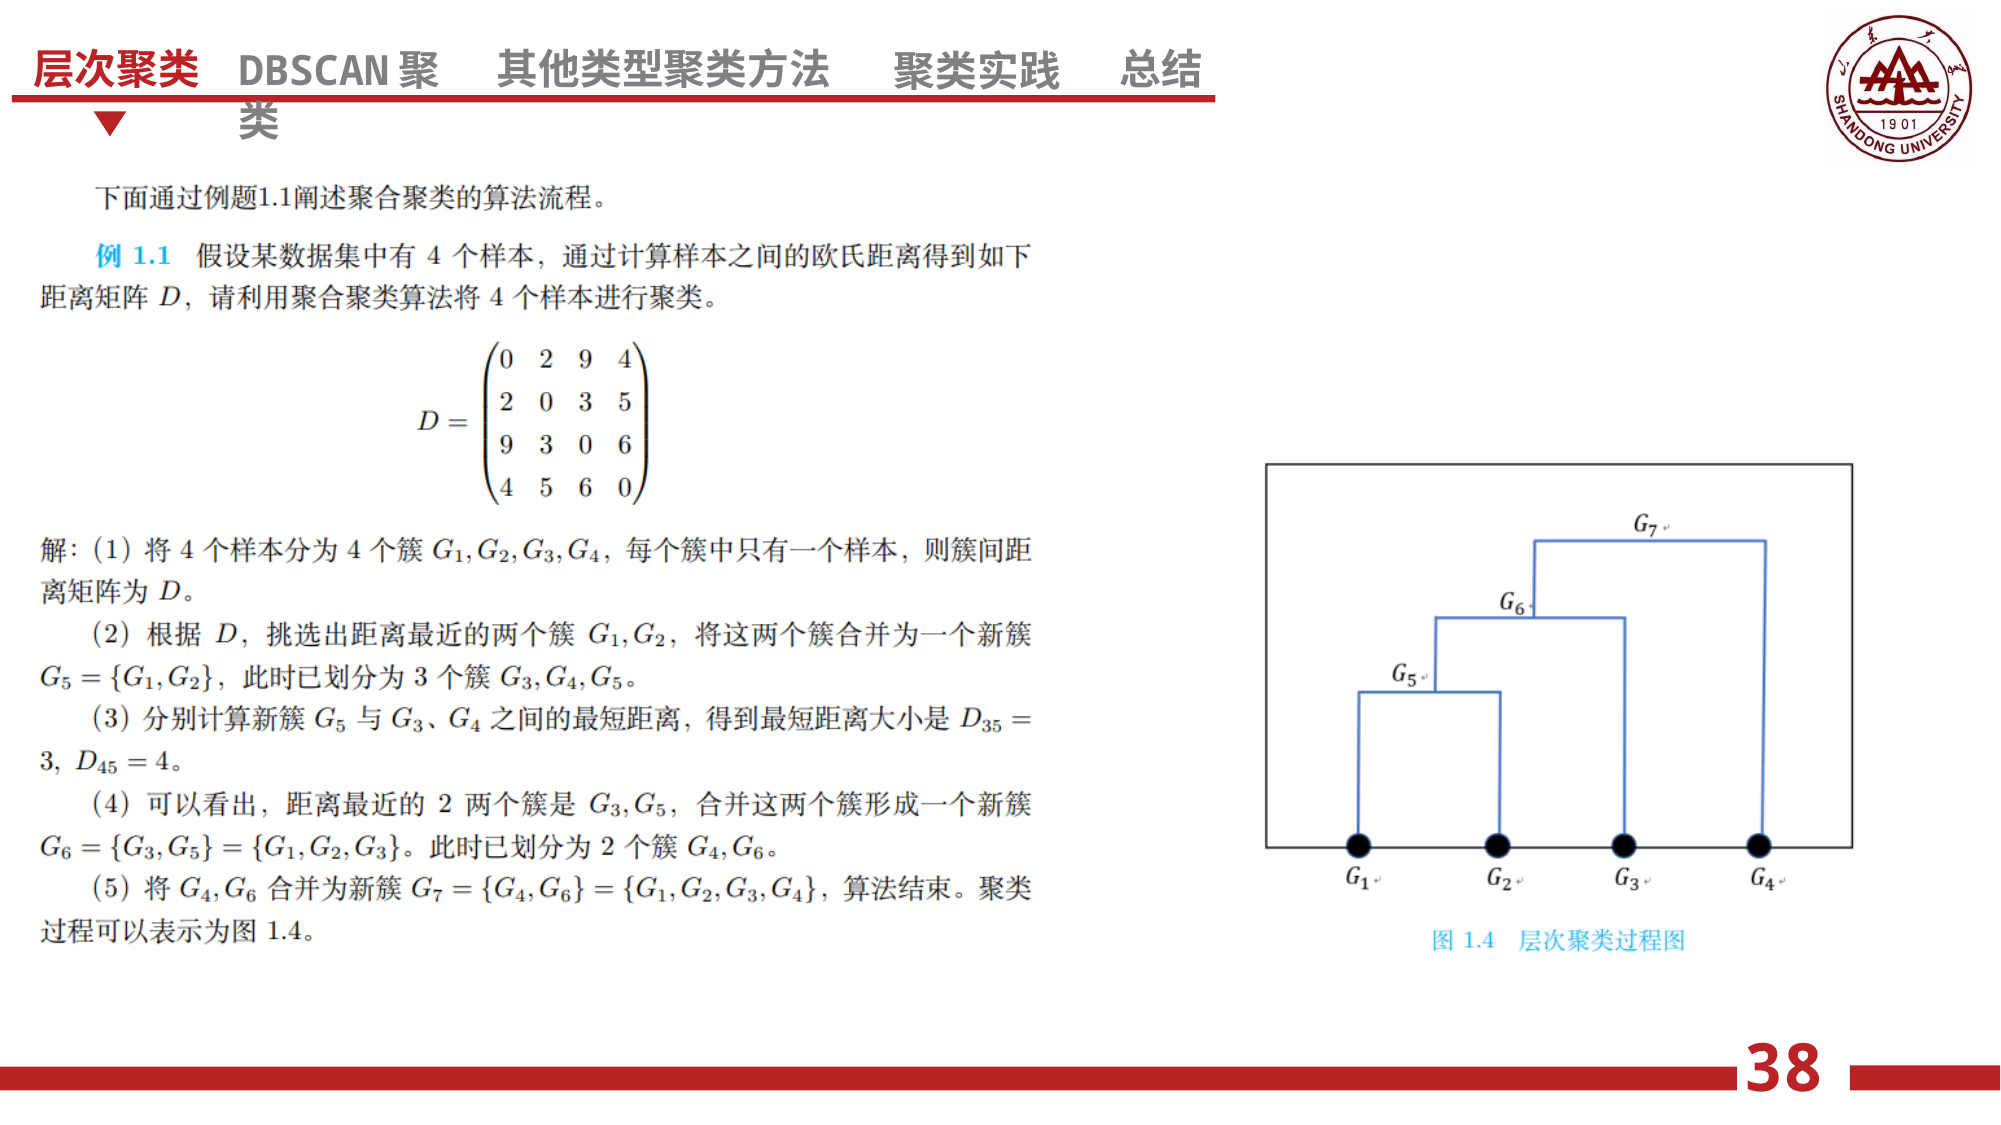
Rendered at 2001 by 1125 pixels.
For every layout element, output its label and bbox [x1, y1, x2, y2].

picture [1820, 9, 1977, 167]
picture [21, 172, 1141, 961]
picture [1220, 430, 1917, 981]
